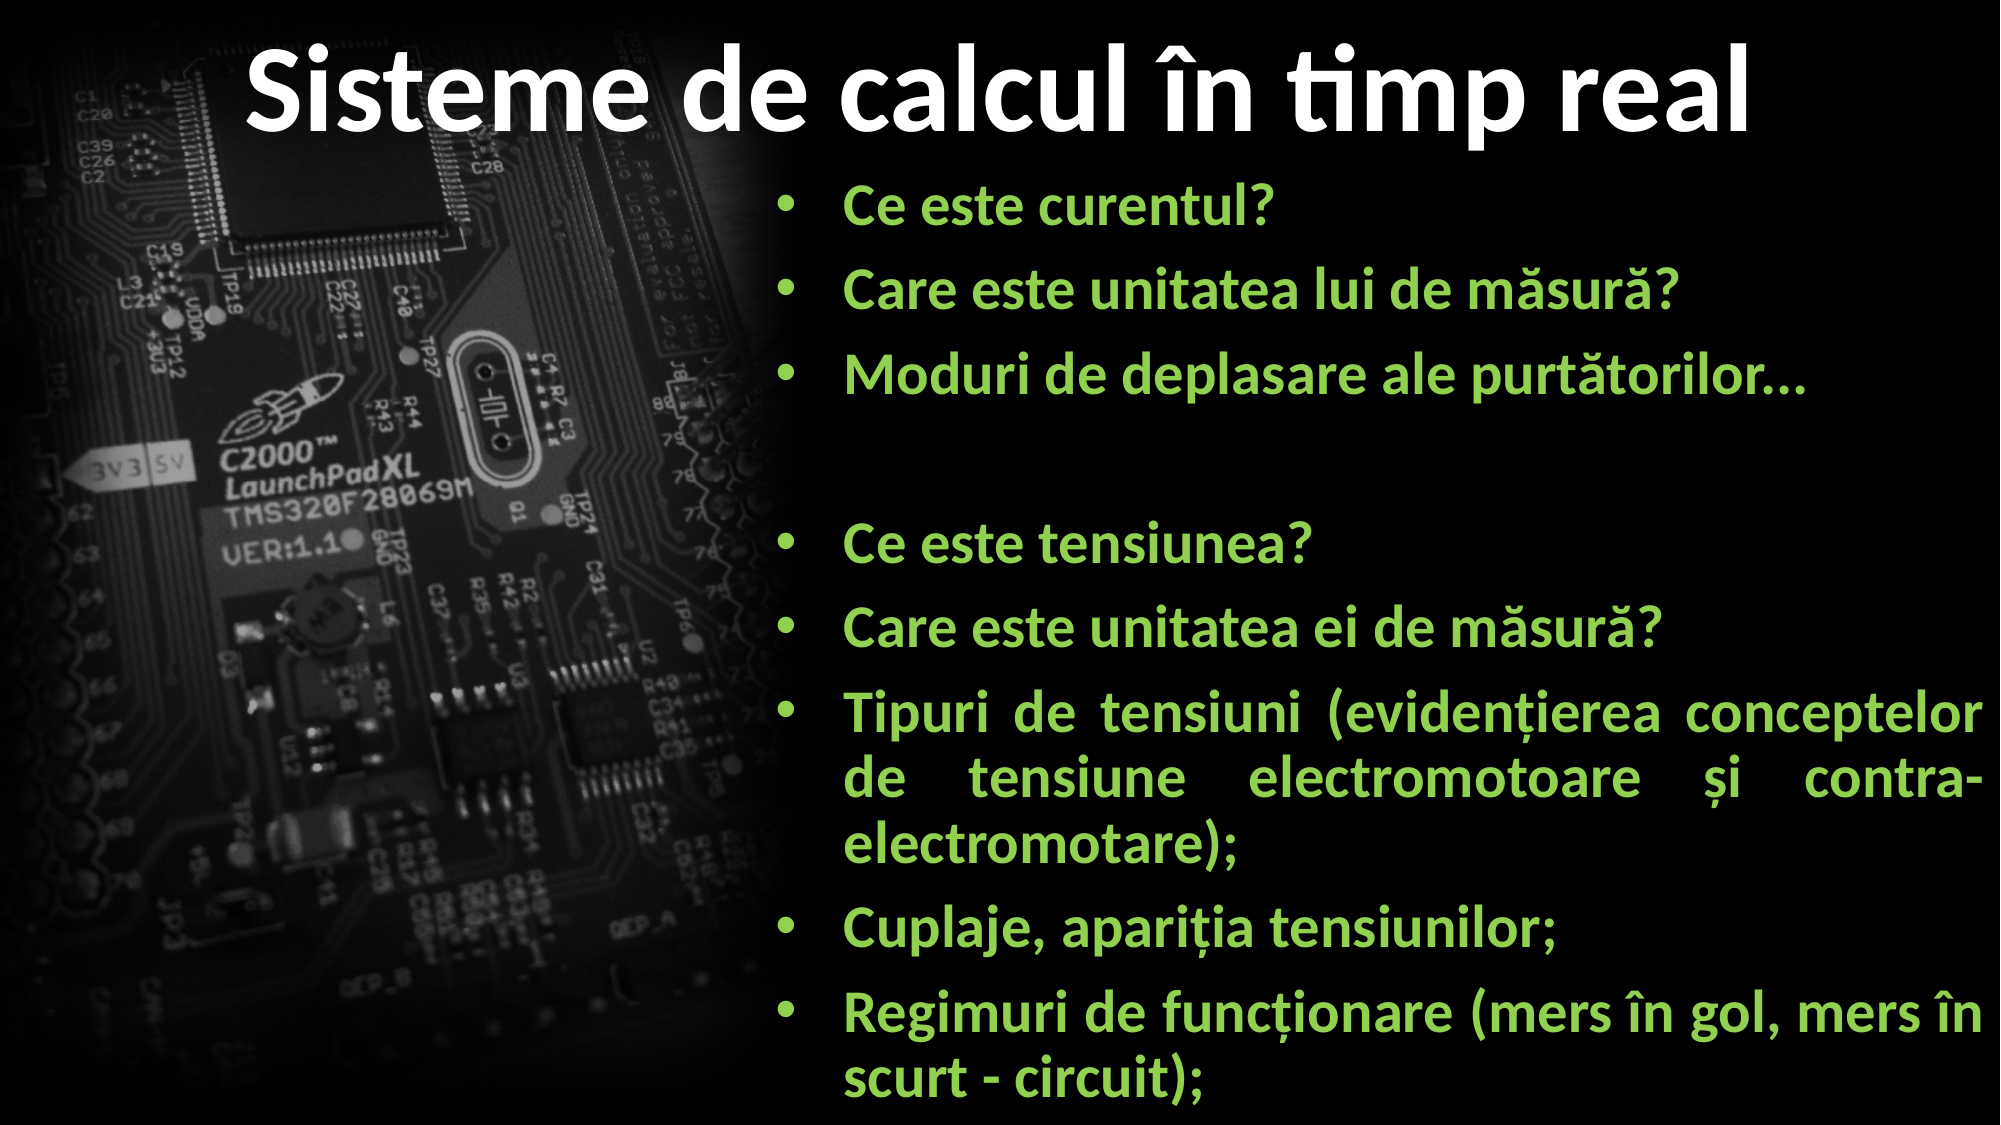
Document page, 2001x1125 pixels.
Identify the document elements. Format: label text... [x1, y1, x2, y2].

subtitle Ce este curentul? Care este unitatea lui de măsură? Moduri de deplasare ale purtătorilor... Ce este tensiunea? Care este unitatea ei de măsură? Tipuri de tensiuni (evidențierea conceptelor de tensiune electromotoare și contra-electromotare); Cuplaje, apariția tensiunilor; Regimuri de funcționare (mers în gol, mers în scurt - circuit); [813, 165, 2000, 1125]
title Sisteme de calcul în timp real [813, 0, 2000, 165]
picture [0, 0, 813, 1125]
